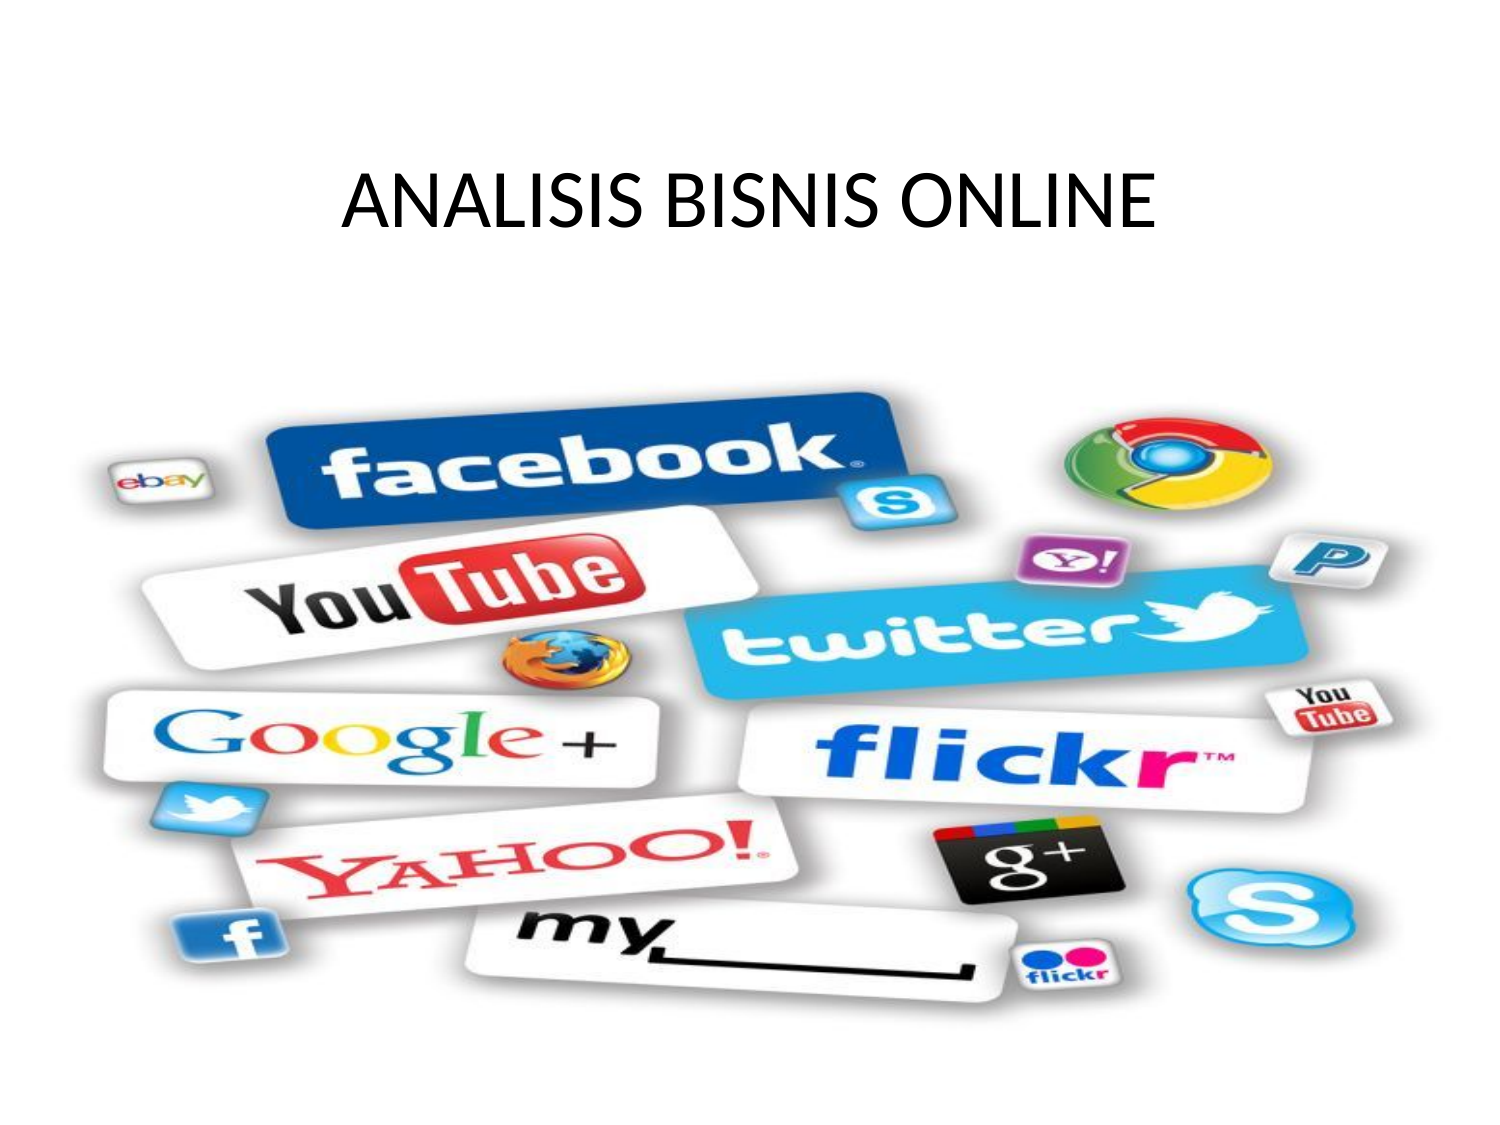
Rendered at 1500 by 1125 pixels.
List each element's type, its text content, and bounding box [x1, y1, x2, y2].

picture [0, 337, 1500, 1059]
title ANALISIS BISNIS ONLINE [0, 73, 1500, 315]
